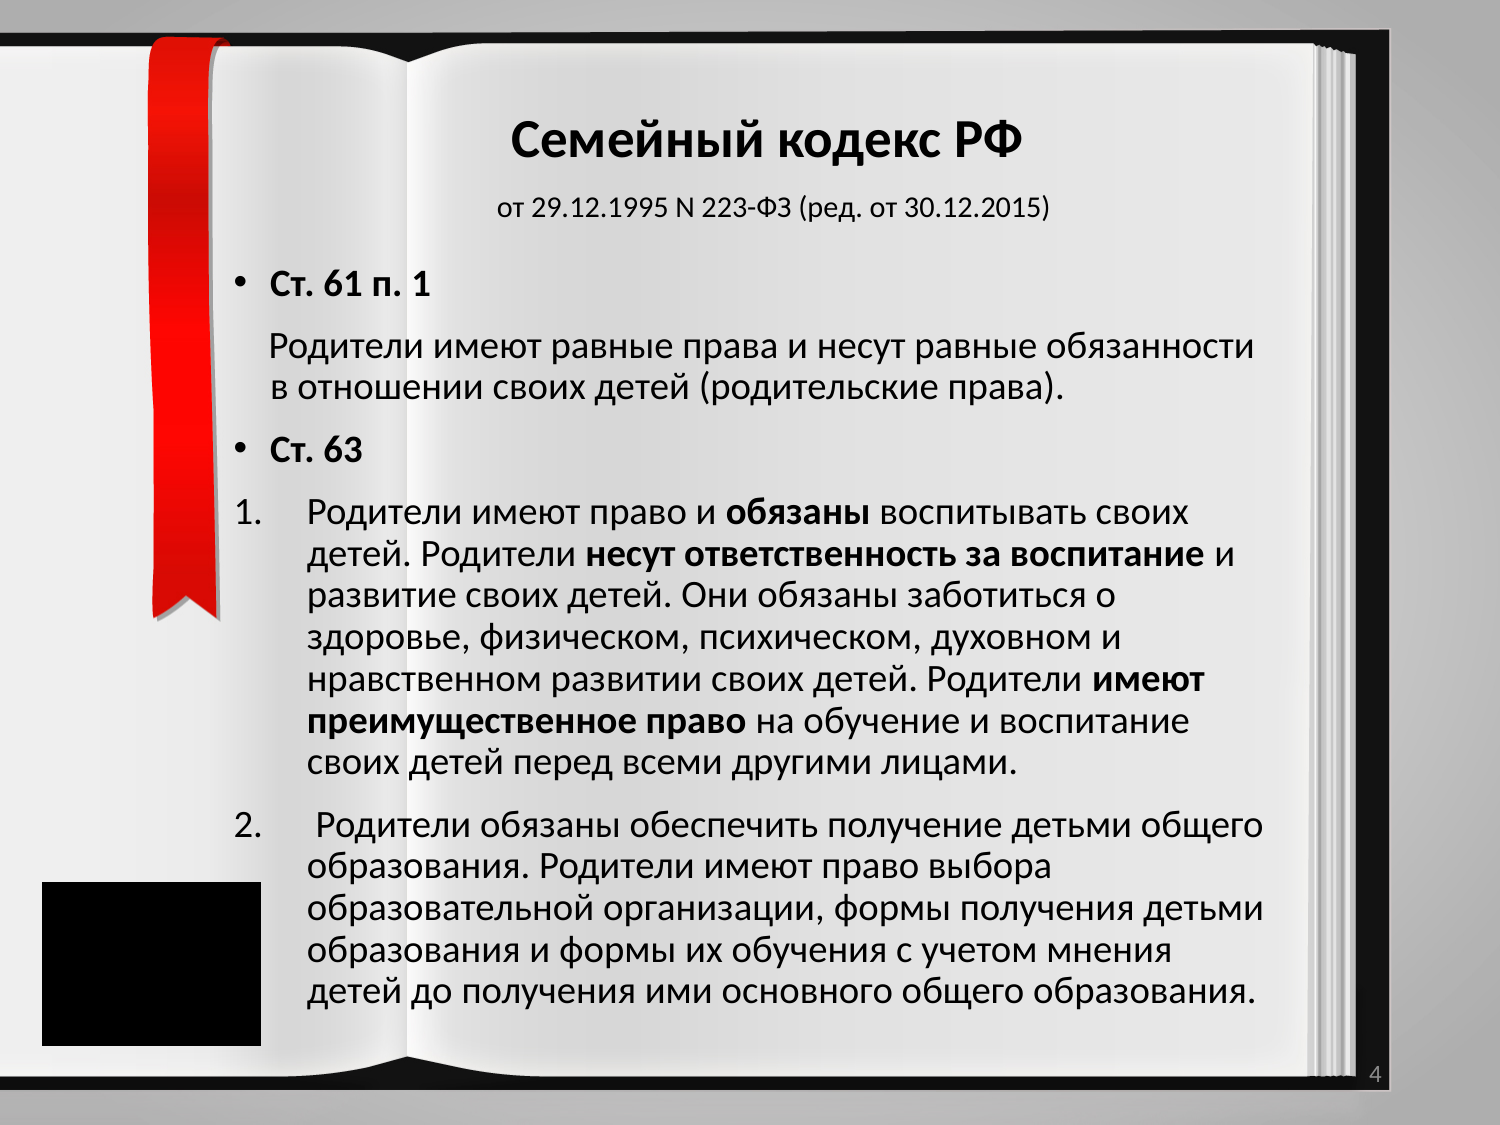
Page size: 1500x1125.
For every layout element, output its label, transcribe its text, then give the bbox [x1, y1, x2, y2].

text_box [41, 881, 262, 1047]
slide_number 4 [1059, 1042, 1397, 1103]
picture [0, 0, 1500, 1125]
title Семейный кодекс РФ от 29.12.1995 N 223-ФЗ (ред. от 30.12.2015) [230, 101, 1306, 274]
list Ст. 61 п. 1 Родители имеют равные права и несут равные обязанности в отношении своих детей (родительские права). Ст. 63 Родители имеют право и обязаны воспитывать своих детей. Родители несут ответственность за воспитание и развитие своих детей. Они обязаны заботиться о здоровье, физическом, психическом, духовном и нравственном развитии своих детей. Родители имеют преимущественное право на обучение и воспитание своих детей перед всеми другими лицами. Родители обязаны обеспечить получение детьми общего образования. Родители имеют право выбора образовательной организации, формы получения детьми образования и формы их обучения с учетом мнения детей до получения ими основного общего образования. [218, 255, 1282, 1061]
